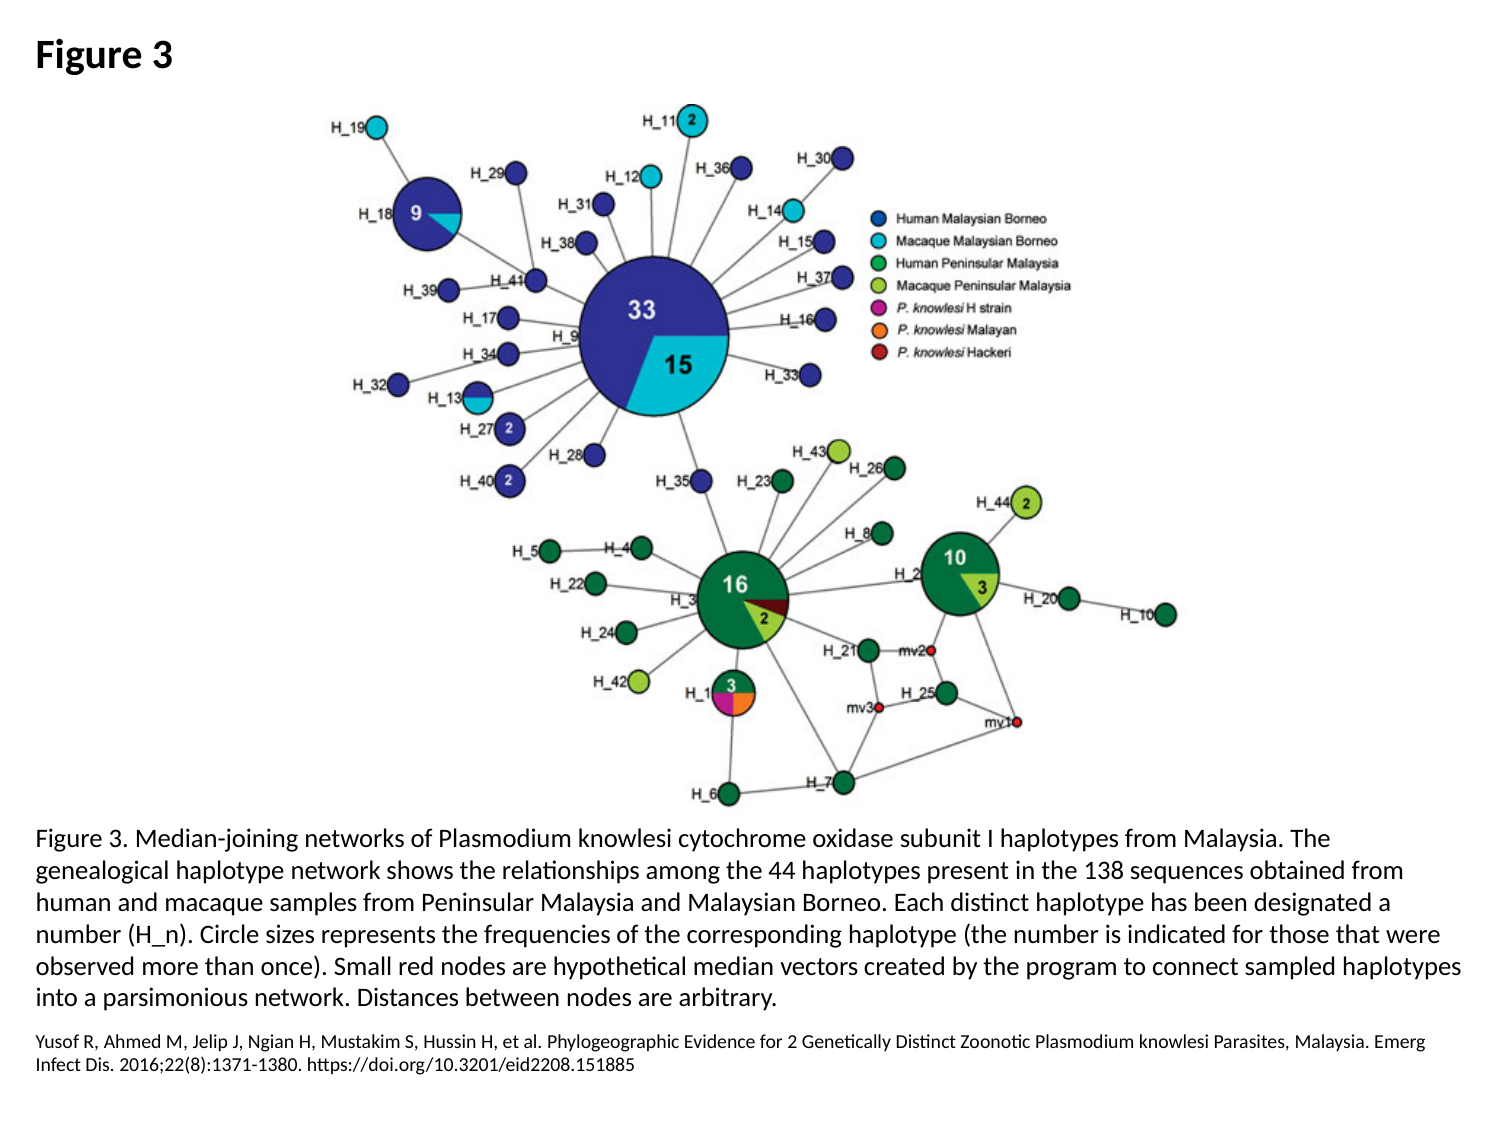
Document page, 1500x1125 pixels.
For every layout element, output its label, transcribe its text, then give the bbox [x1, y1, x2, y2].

picture [313, 103, 1187, 813]
text_box Yusof R, Ahmed M, Jelip J, Ngian H, Mustakim S, Hussin H, et al. Phylogeographic Evidence for 2 Genetically Distinct Zoonotic Plasmodium knowlesi Parasites, Malaysia. Emerg Infect Dis. 2016;22(8):1371-1380. https://doi.org/10.3201/eid2208.151885 [19, 1019, 1481, 1085]
text_box Figure 3. Median-joining networks of Plasmodium knowlesi cytochrome oxidase subunit I haplotypes from Malaysia. The genealogical haplotype network shows the relationships among the 44 haplotypes present in the 138 sequences obtained from human and macaque samples from Peninsular Malaysia and Malaysian Borneo. Each distinct haplotype has been designated a number (H_n). Circle sizes represents the frequencies of the corresponding haplotype (the number is indicated for those that were observed more than once). Small red nodes are hypothetical median vectors created by the program to connect sampled haplotypes into a parsimonious network. Distances between nodes are arbitrary. [19, 810, 1481, 1019]
text_box Figure 3 [19, 19, 1481, 85]
